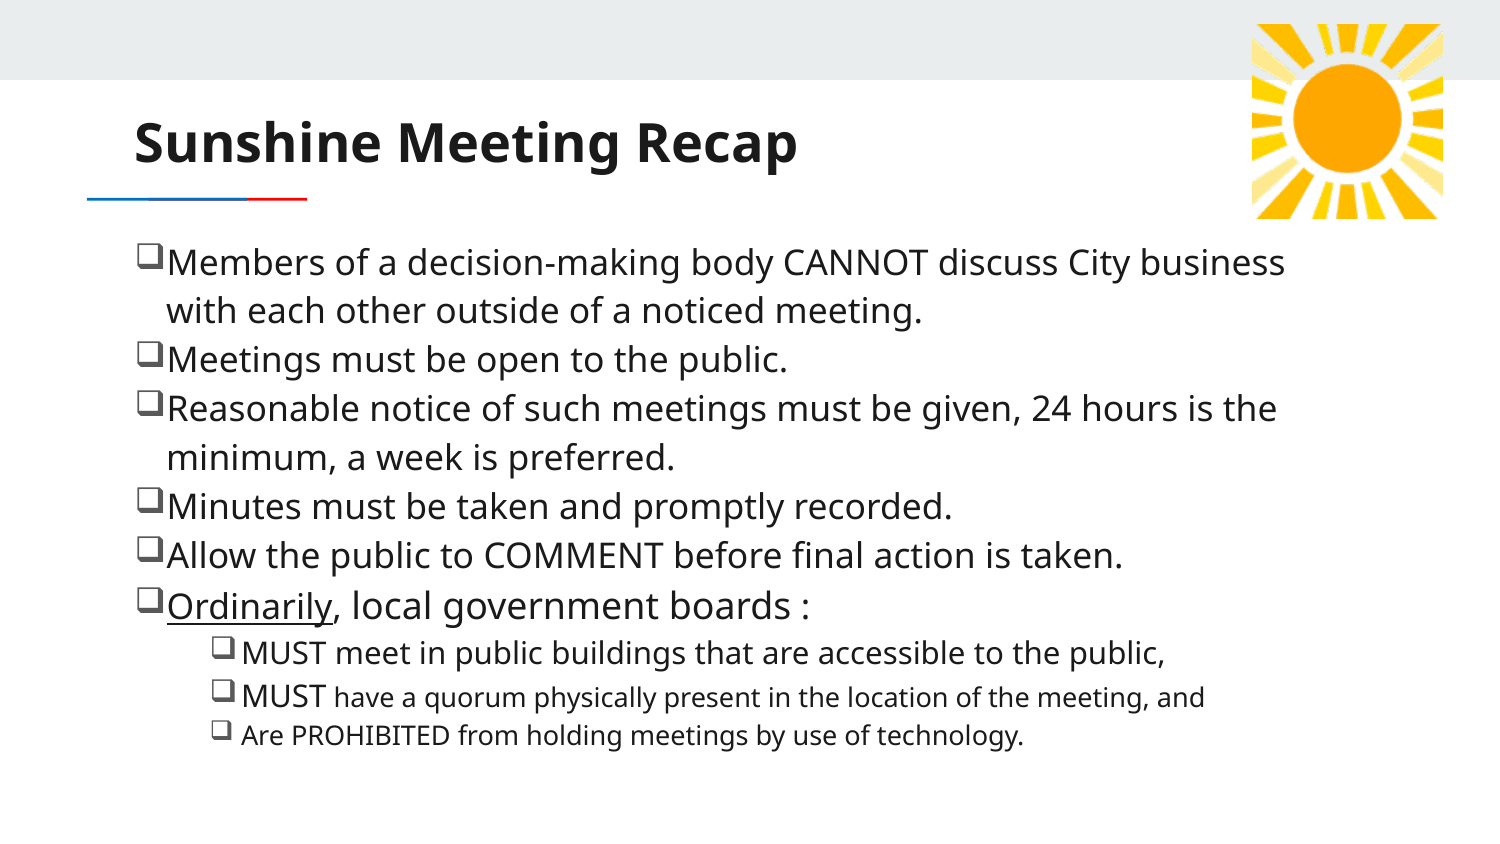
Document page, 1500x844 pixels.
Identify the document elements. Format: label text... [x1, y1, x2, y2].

title Sunshine Meeting Recap [119, 93, 1246, 182]
picture [1251, 24, 1443, 219]
list Members of a decision-making body CANNOT discuss City business with each other outside of a noticed meeting. Meetings must be open to the public. Reasonable notice of such meetings must be given, 24 hours is the minimum, a week is preferred. Minutes must be taken and promptly recorded. Allow the public to COMMENT before final action is taken. Ordinarily, local government boards : MUST meet in public buildings that are accessible to the public, MUST have a quorum physically present in the location of the meeting, and Are PROHIBITED from holding meetings by use of technology. [119, 218, 1381, 590]
